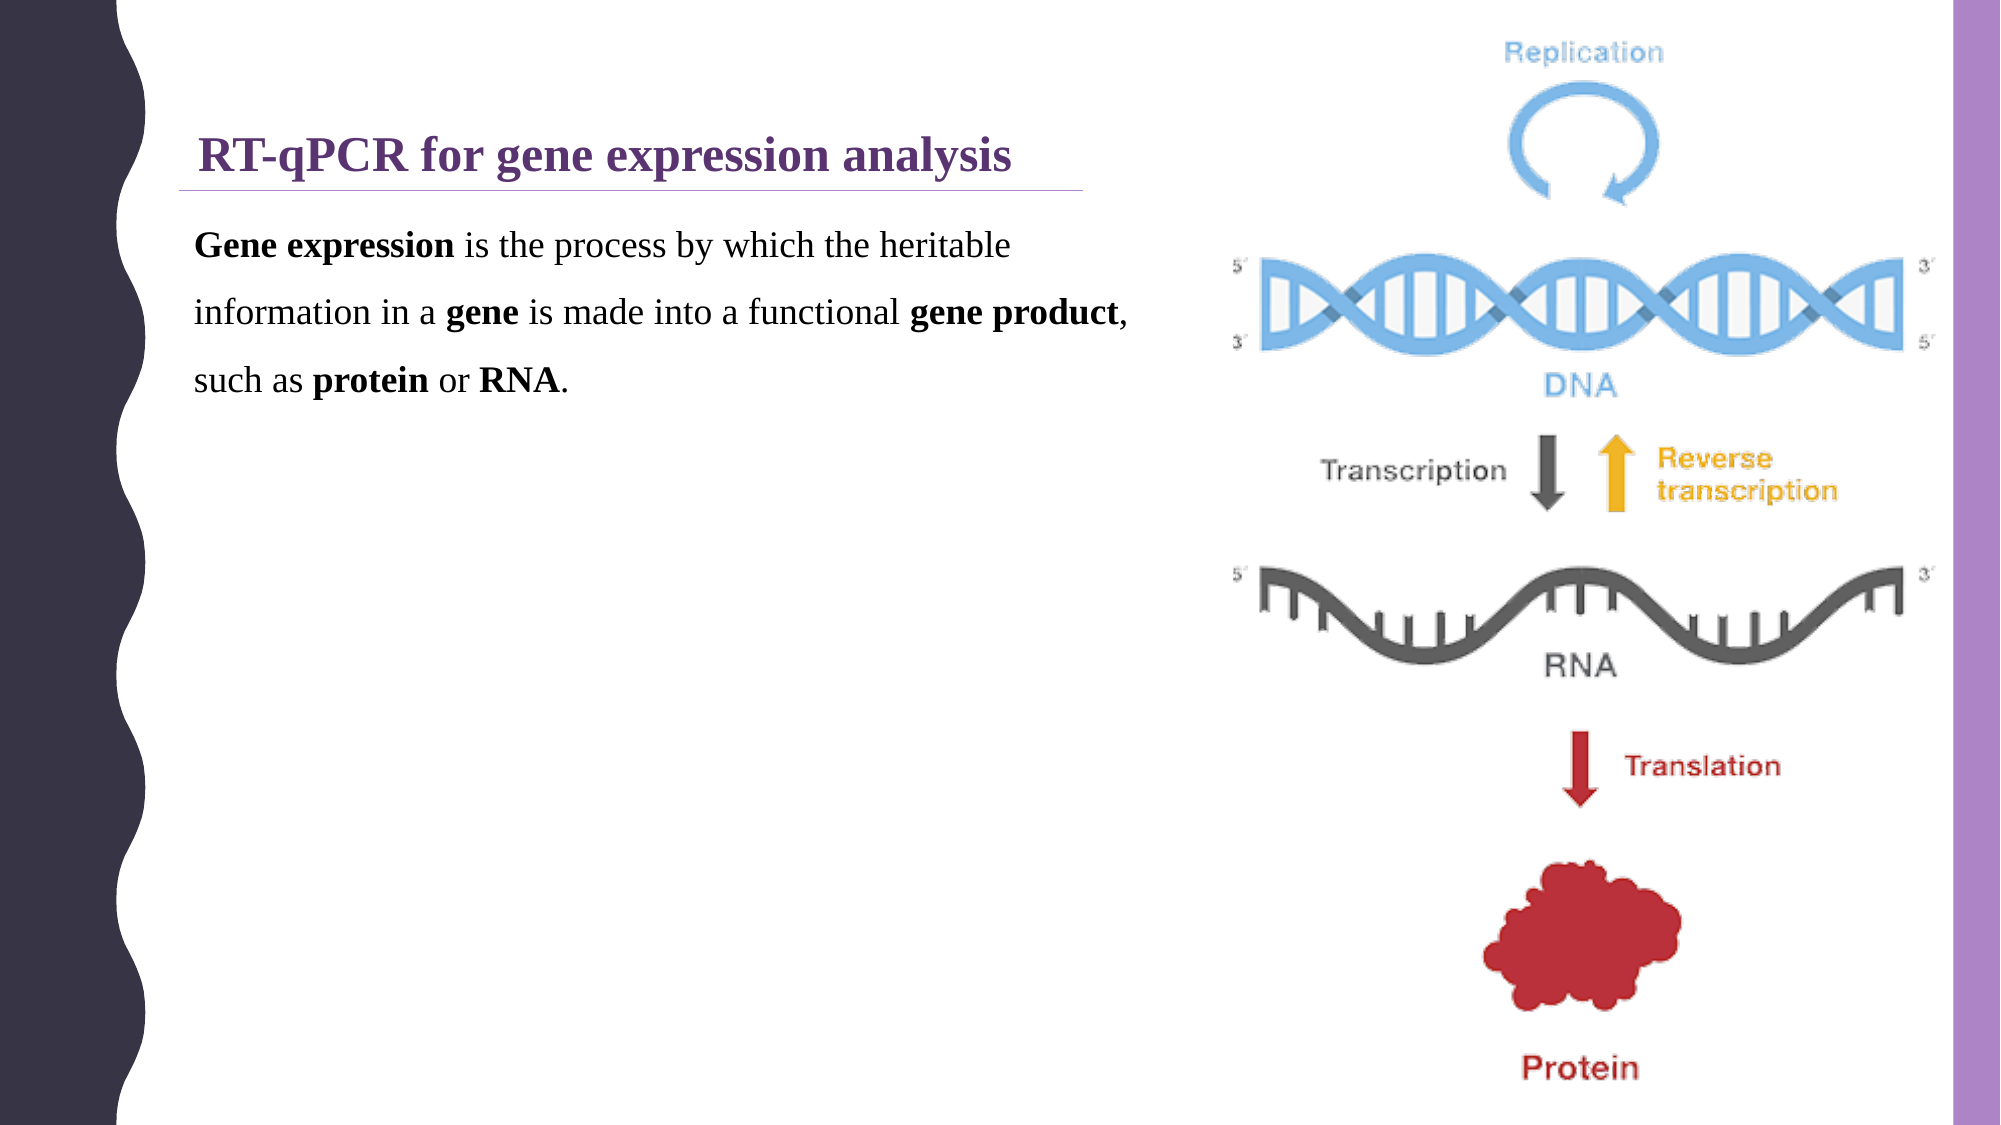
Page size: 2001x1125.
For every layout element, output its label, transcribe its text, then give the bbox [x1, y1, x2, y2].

text_box Gene expression is the process by which the heritable information in a gene is made into a functional gene product, such as protein or RNA. [179, 190, 1180, 408]
picture [1232, 18, 1936, 1107]
text_box RT-qPCR for gene expression analysis [183, 114, 1028, 190]
